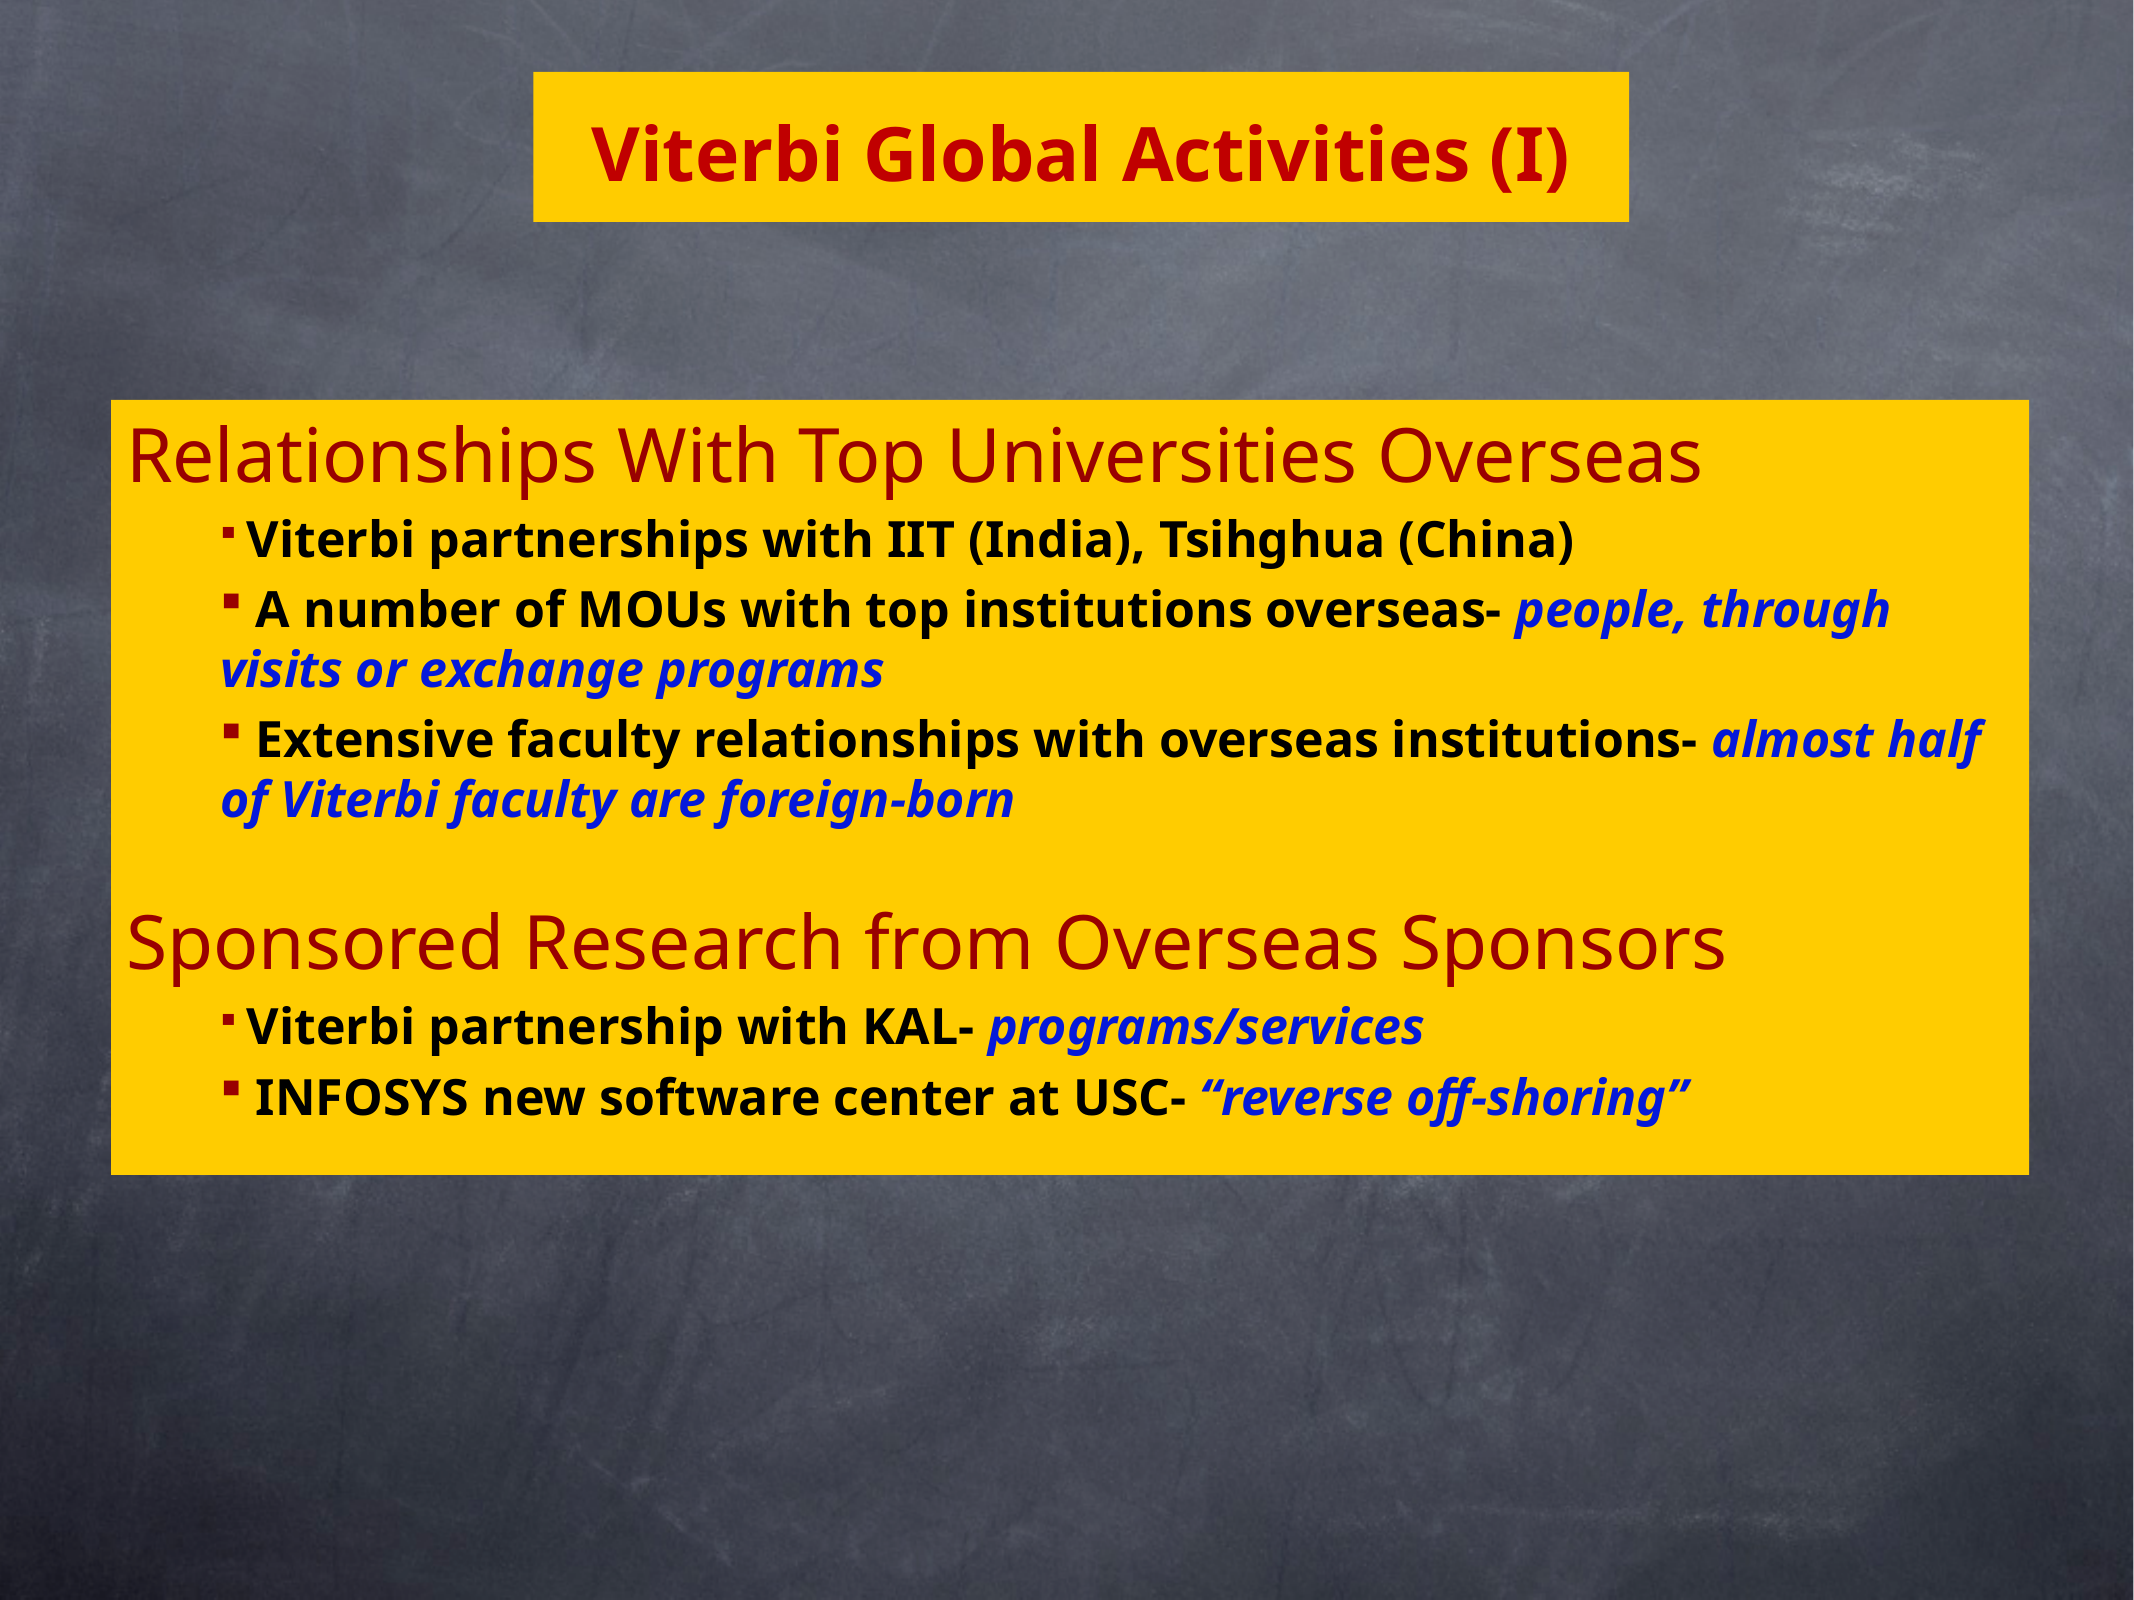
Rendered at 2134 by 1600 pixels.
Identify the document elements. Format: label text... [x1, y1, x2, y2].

text_box Relationships With Top Universities Overseas Viterbi partnerships with IIT (India), Tsihghua (China) A number of MOUs with top institutions overseas- people, through visits or exchange programs Extensive faculty relationships with overseas institutions- almost half of Viterbi faculty are foreign-born Sponsored Research from Overseas Sponsors Viterbi partnership with KAL- programs/services INFOSYS new software center at USC- “reverse off-shoring” [111, 399, 2030, 1175]
picture [0, 0, 2134, 1600]
text_box Viterbi Global Activities (I) [533, 71, 1630, 222]
